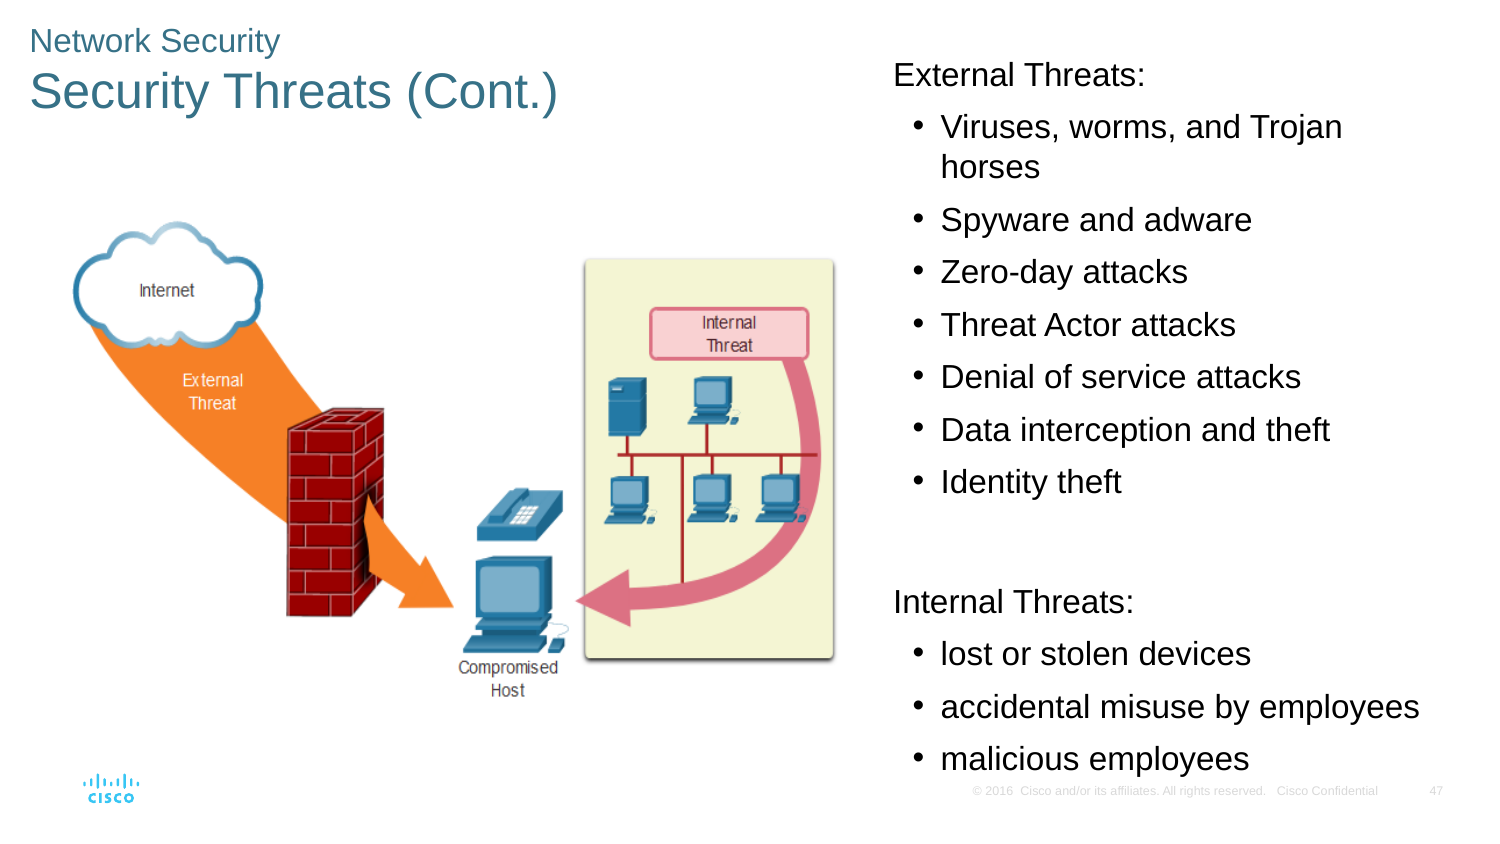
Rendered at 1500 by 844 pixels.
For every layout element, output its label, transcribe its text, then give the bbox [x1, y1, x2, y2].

list External Threats: Viruses, worms, and Trojan horses Spyware and adware Zero-day attacks Threat Actor attacks Denial of service attacks Data interception and theft Identity theft Internal Threats: lost or stolen devices accidental misuse by employees malicious employees [854, 45, 1458, 759]
title Network Security Security Threats (Cont.) [14, 6, 855, 131]
picture [56, 216, 855, 707]
